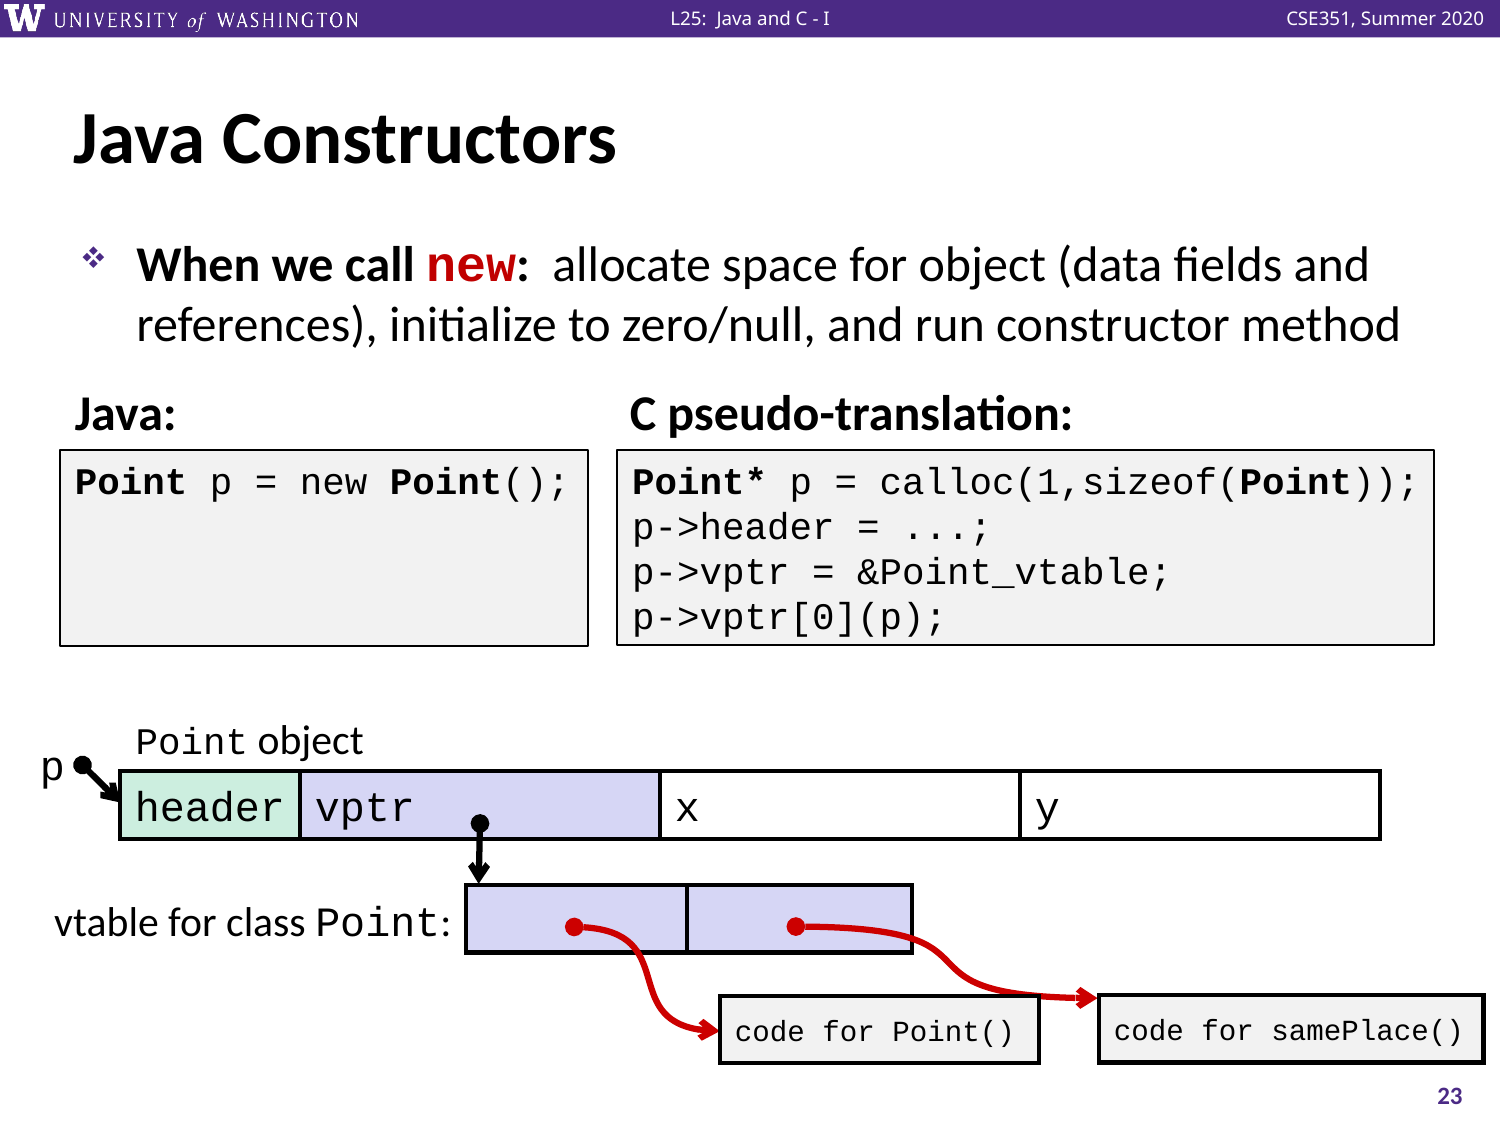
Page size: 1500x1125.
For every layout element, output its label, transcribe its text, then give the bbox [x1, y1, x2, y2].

slide_number 23 [1400, 1065, 1500, 1125]
picture [4, 4, 358, 32]
title Java Constructors [58, 71, 1438, 197]
text_box C pseudo-translation: [614, 373, 1440, 450]
text_box Point* p = calloc(1,sizeof(Point)); p->header = ...; p->vptr = &Point_vtable; p->vptr[0](p); [617, 450, 1435, 645]
text_box Java: [59, 373, 585, 450]
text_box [22, 704, 1484, 1064]
list When we call new: allocate space for object (data fields and references), initialize to zero/null, and run constructor method [64, 223, 1438, 374]
text_box Point p = new Point(); [59, 450, 588, 647]
